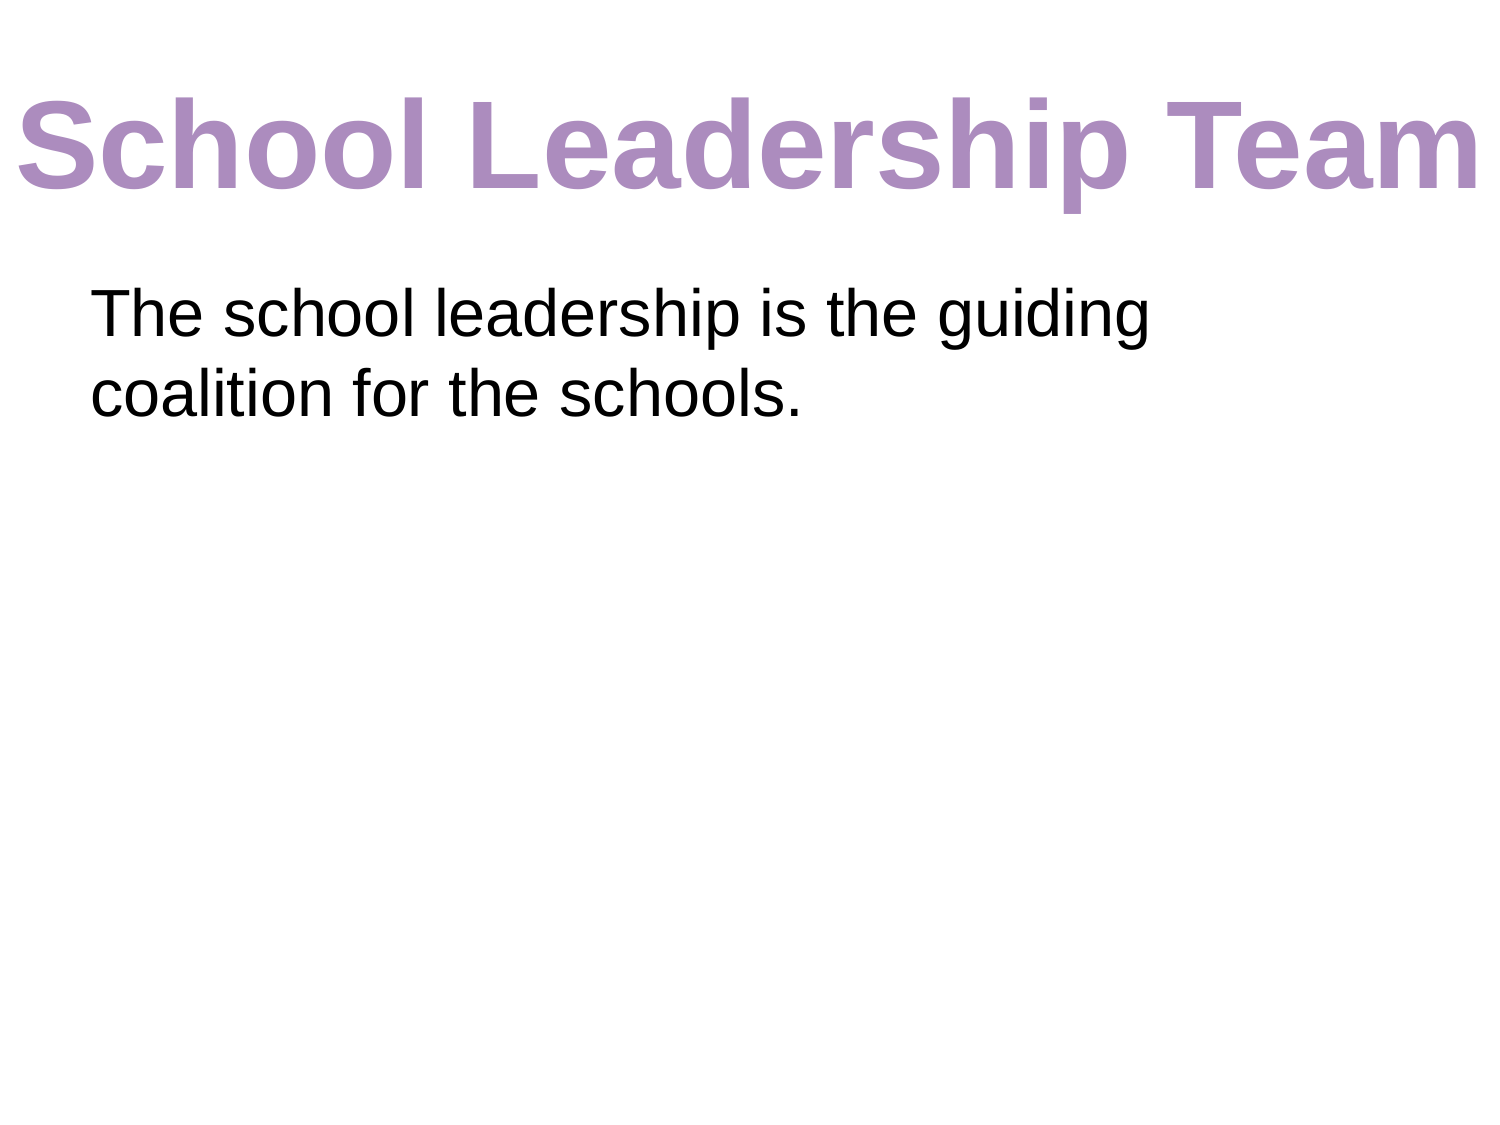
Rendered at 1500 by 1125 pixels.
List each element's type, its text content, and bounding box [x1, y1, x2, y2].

list The school leadership is the guiding coalition for the schools. [75, 262, 1425, 1005]
title School Leadership Team [0, 45, 1500, 233]
